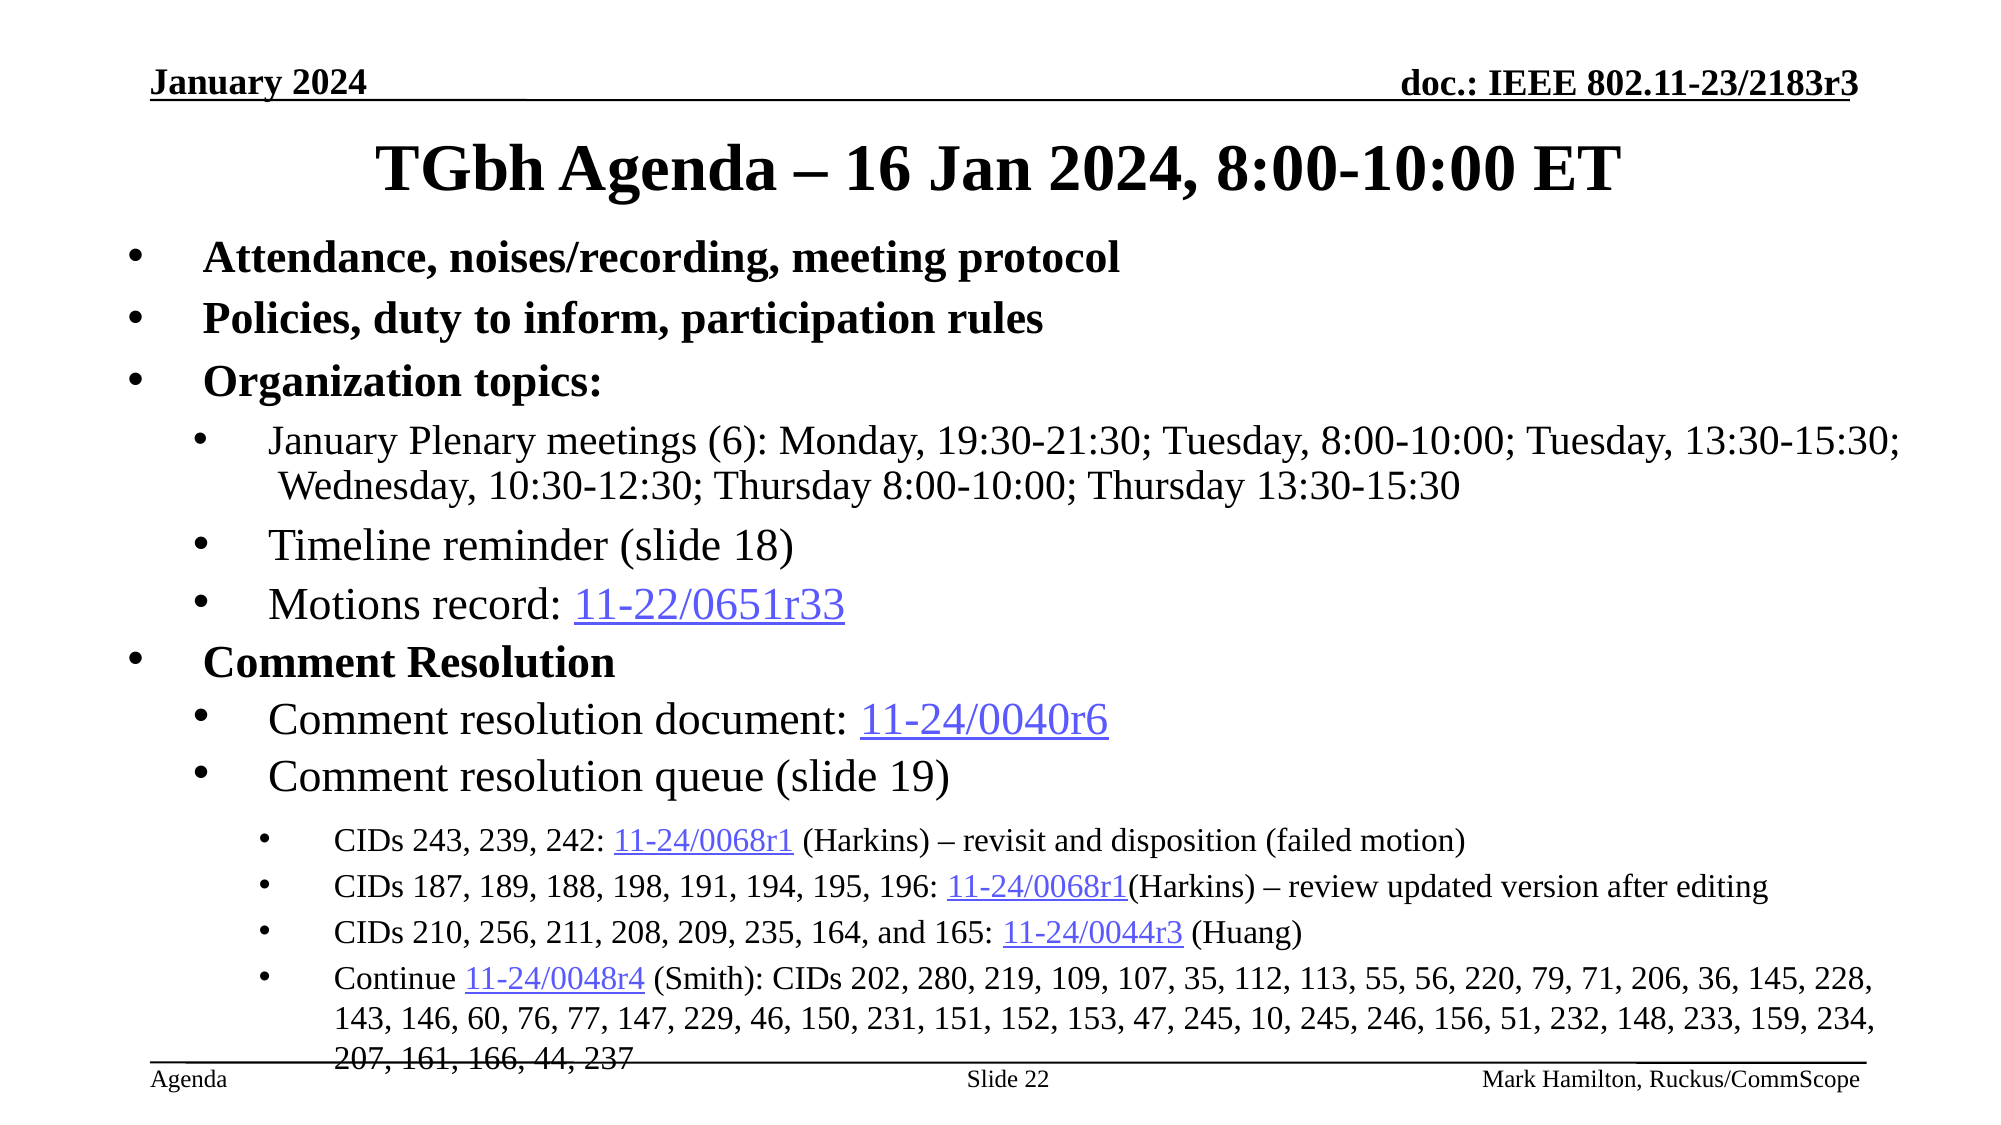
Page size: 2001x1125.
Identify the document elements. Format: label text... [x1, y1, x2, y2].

title TGbh Agenda – 16 Jan 2024, 8:00-10:00 ET [149, 124, 1850, 204]
slide_number Slide 22 [950, 1061, 1067, 1123]
list Attendance, noises/recording, meeting protocol Policies, duty to inform, participation rules Organization topics: January Plenary meetings (6): Monday, 19:30-21:30; Tuesday, 8:00-10:00; Tuesday, 13:30-15:30; Wednesday, 10:30-12:30; Thursday 8:00-10:00; Thursday 13:30-15:30 Timeline reminder (slide 18) Motions record: 11-22/0651r33 Comment Resolution Comment resolution document: 11-24/0040r6 Comment resolution queue (slide 19) CIDs 243, 239, 242: 11-24/0068r1 (Harkins) – revisit and disposition (failed motion) CIDs 187, 189, 188, 198, 191, 194, 195, 196: 11-24/0068r1(Harkins) – review updated version after editing CIDs 210, 256, 211, 208, 209, 235, 164, and 165: 11-24/0044r3 (Huang) Continue 11-24/0048r4 (Smith): CIDs 202, 280, 219, 109, 107, 35, 112, 113, 55, 56, 220, 79, 71, 206, 36, 145, 228, 143, 146, 60, 76, 77, 147, 229, 46, 150, 231, 151, 152, 153, 47, 245, 10, 245, 246, 156, 51, 232, 148, 233, 159, 234, 207, 161, 166, 44, 237 [112, 224, 1926, 1050]
